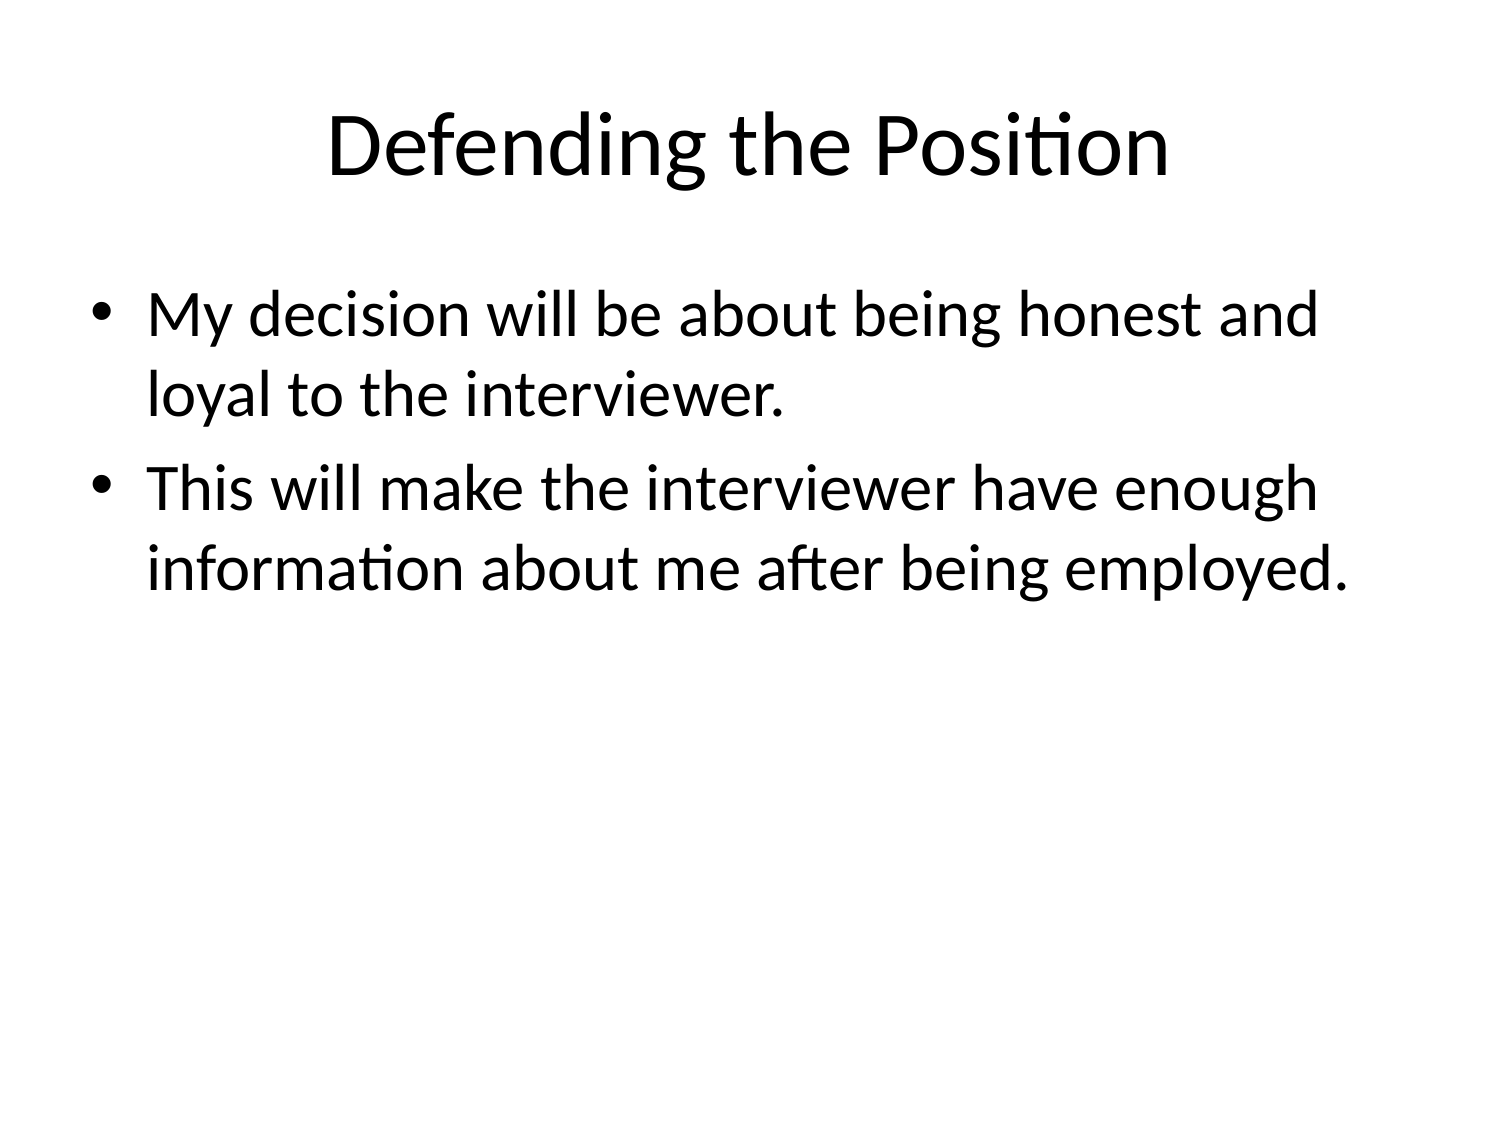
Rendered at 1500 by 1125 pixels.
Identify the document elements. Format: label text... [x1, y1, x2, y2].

list My decision will be about being honest and loyal to the interviewer. This will make the interviewer have enough information about me after being employed. [75, 262, 1425, 1005]
title Defending the Position [75, 45, 1425, 233]
